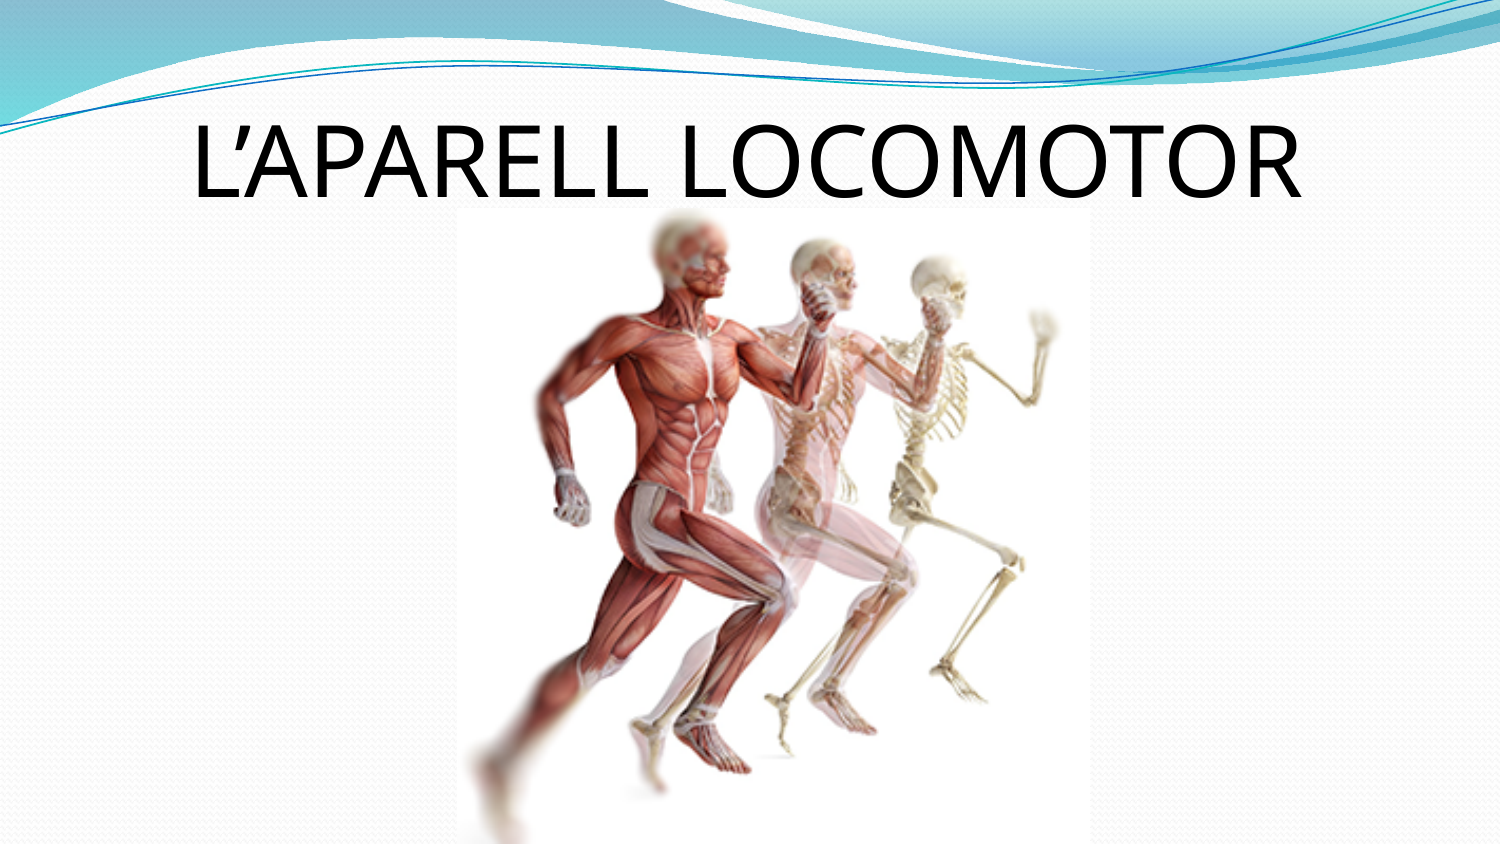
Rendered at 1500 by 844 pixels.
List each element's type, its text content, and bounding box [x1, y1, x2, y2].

picture [456, 208, 1091, 844]
text_box L’APARELL LOCOMOTOR [117, 82, 1378, 273]
